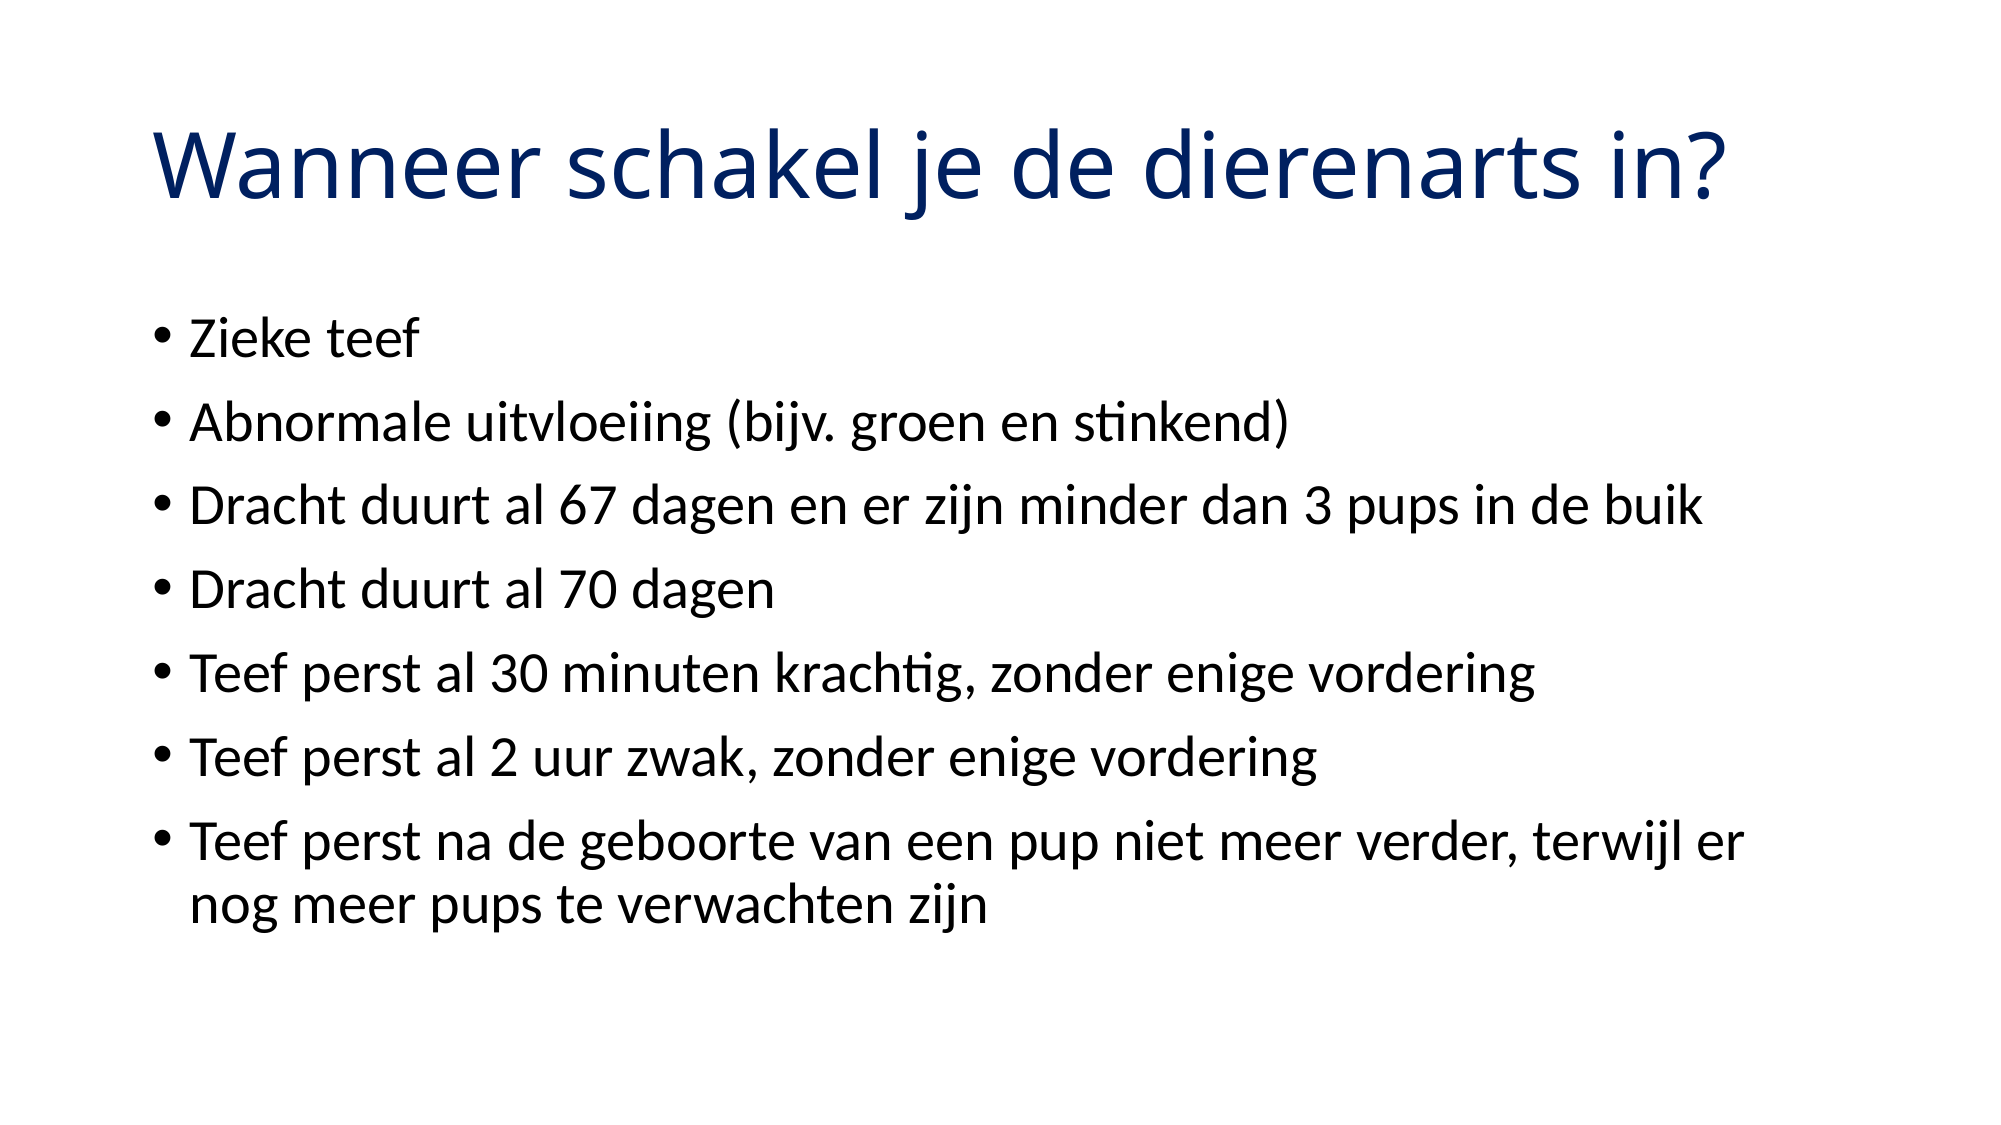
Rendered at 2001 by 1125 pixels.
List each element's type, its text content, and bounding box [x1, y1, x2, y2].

list Zieke teef Abnormale uitvloeiing (bijv. groen en stinkend) Dracht duurt al 67 dagen en er zijn minder dan 3 pups in de buik Dracht duurt al 70 dagen Teef perst al 30 minuten krachtig, zonder enige vordering Teef perst al 2 uur zwak, zonder enige vordering Teef perst na de geboorte van een pup niet meer verder, terwijl er nog meer pups te verwachten zijn [137, 299, 1863, 1014]
title Wanneer schakel je de dierenarts in? [137, 59, 1863, 278]
